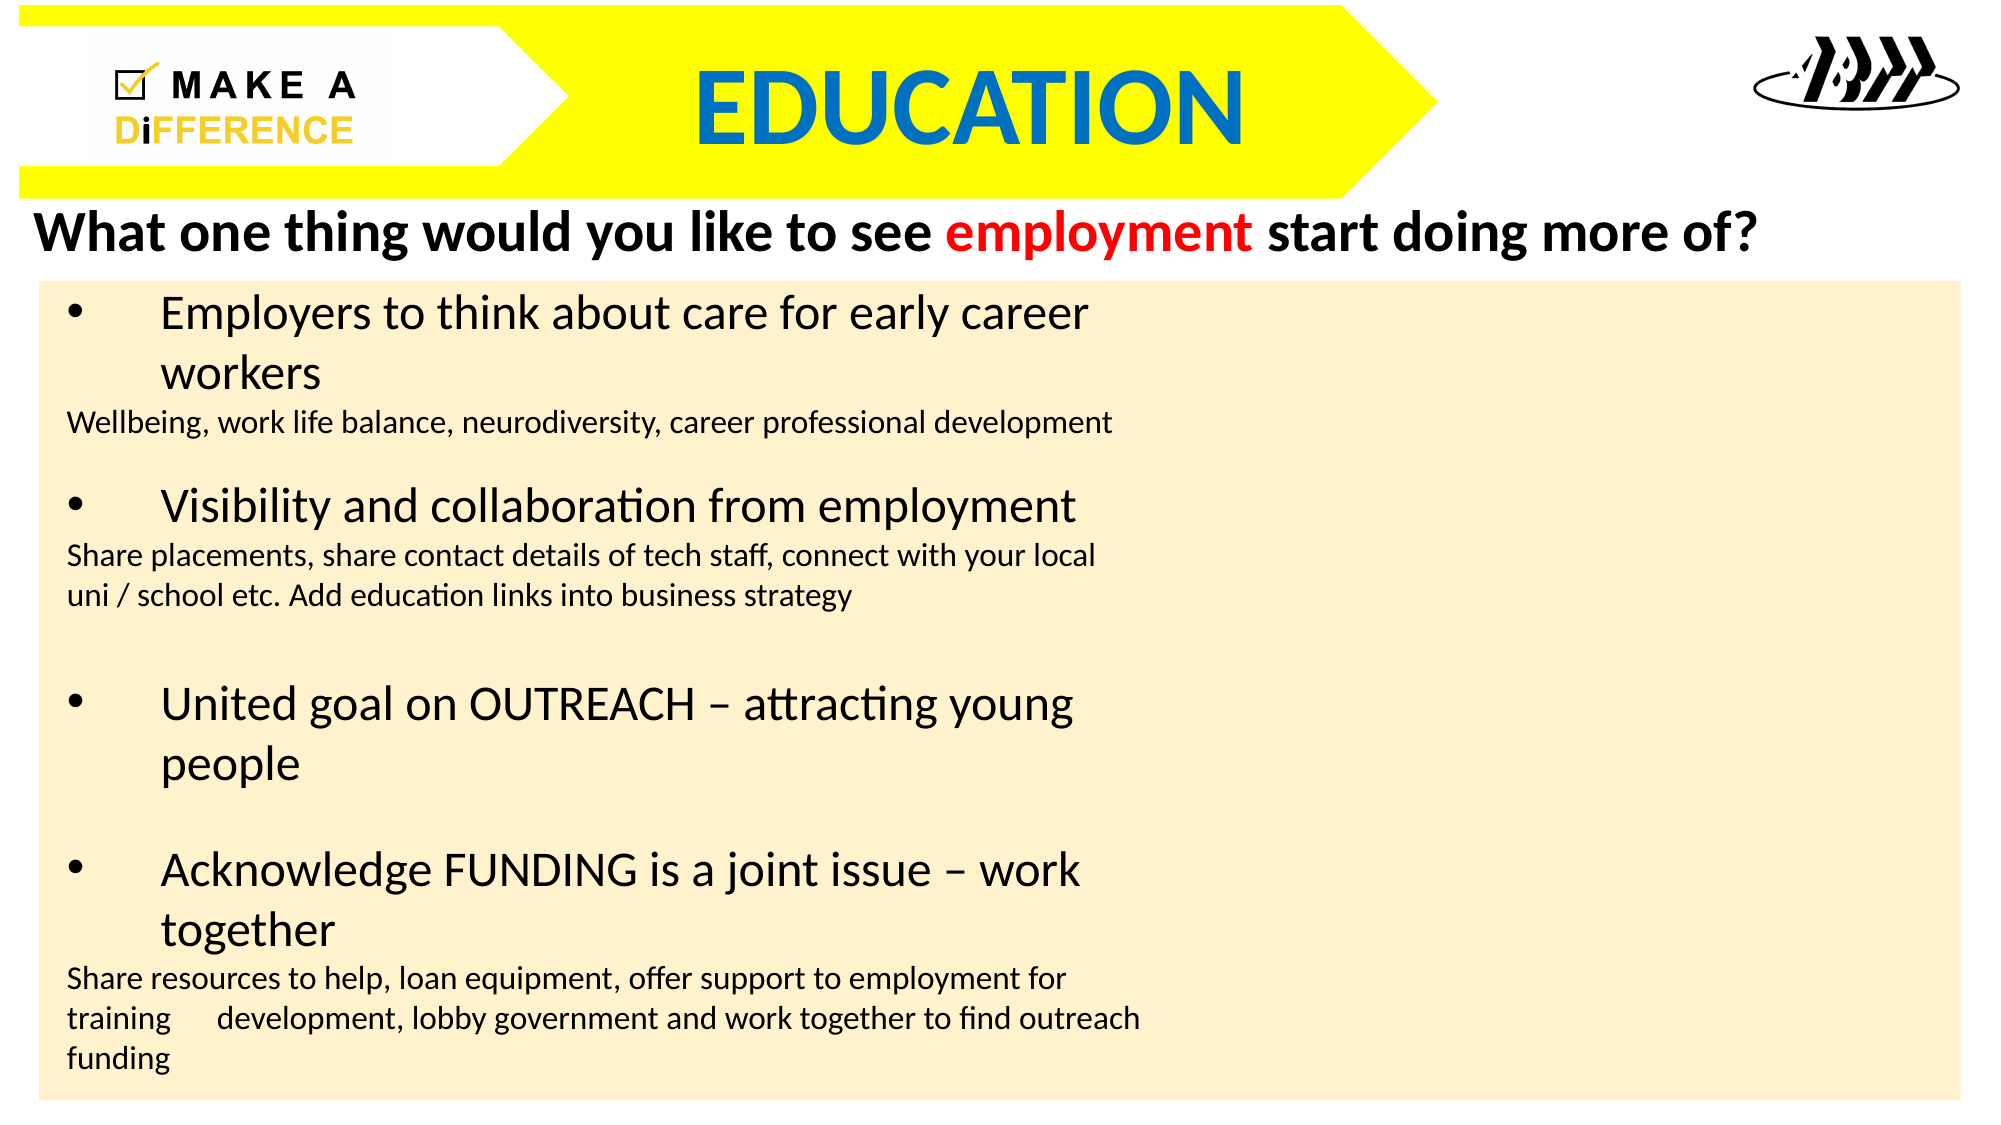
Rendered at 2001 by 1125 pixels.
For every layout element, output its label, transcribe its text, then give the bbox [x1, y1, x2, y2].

text_box Visibility and collaboration from employment Share placements, share contact details of tech staff, connect with your local uni / school etc. Add education links into business strategy [51, 465, 1181, 621]
picture [1749, 32, 1964, 115]
text_box United goal on OUTREACH – attracting young people [51, 662, 1181, 798]
text_box [38, 280, 1962, 1101]
picture [84, 29, 392, 162]
text_box [0, 25, 570, 168]
text_box Employers to think about care for early career workers Wellbeing, work life balance, neurodiversity, career professional development [51, 272, 1167, 448]
text_box Acknowledge FUNDING is a joint issue – work together Share resources to help, loan equipment, offer support to employment for training development, lobby government and work together to find outreach funding [51, 828, 1181, 1084]
text_box EDUCATION [678, 24, 1263, 175]
text_box What one thing would you like to see employment start doing more of? [19, 185, 1964, 271]
text_box [17, 4, 1440, 200]
